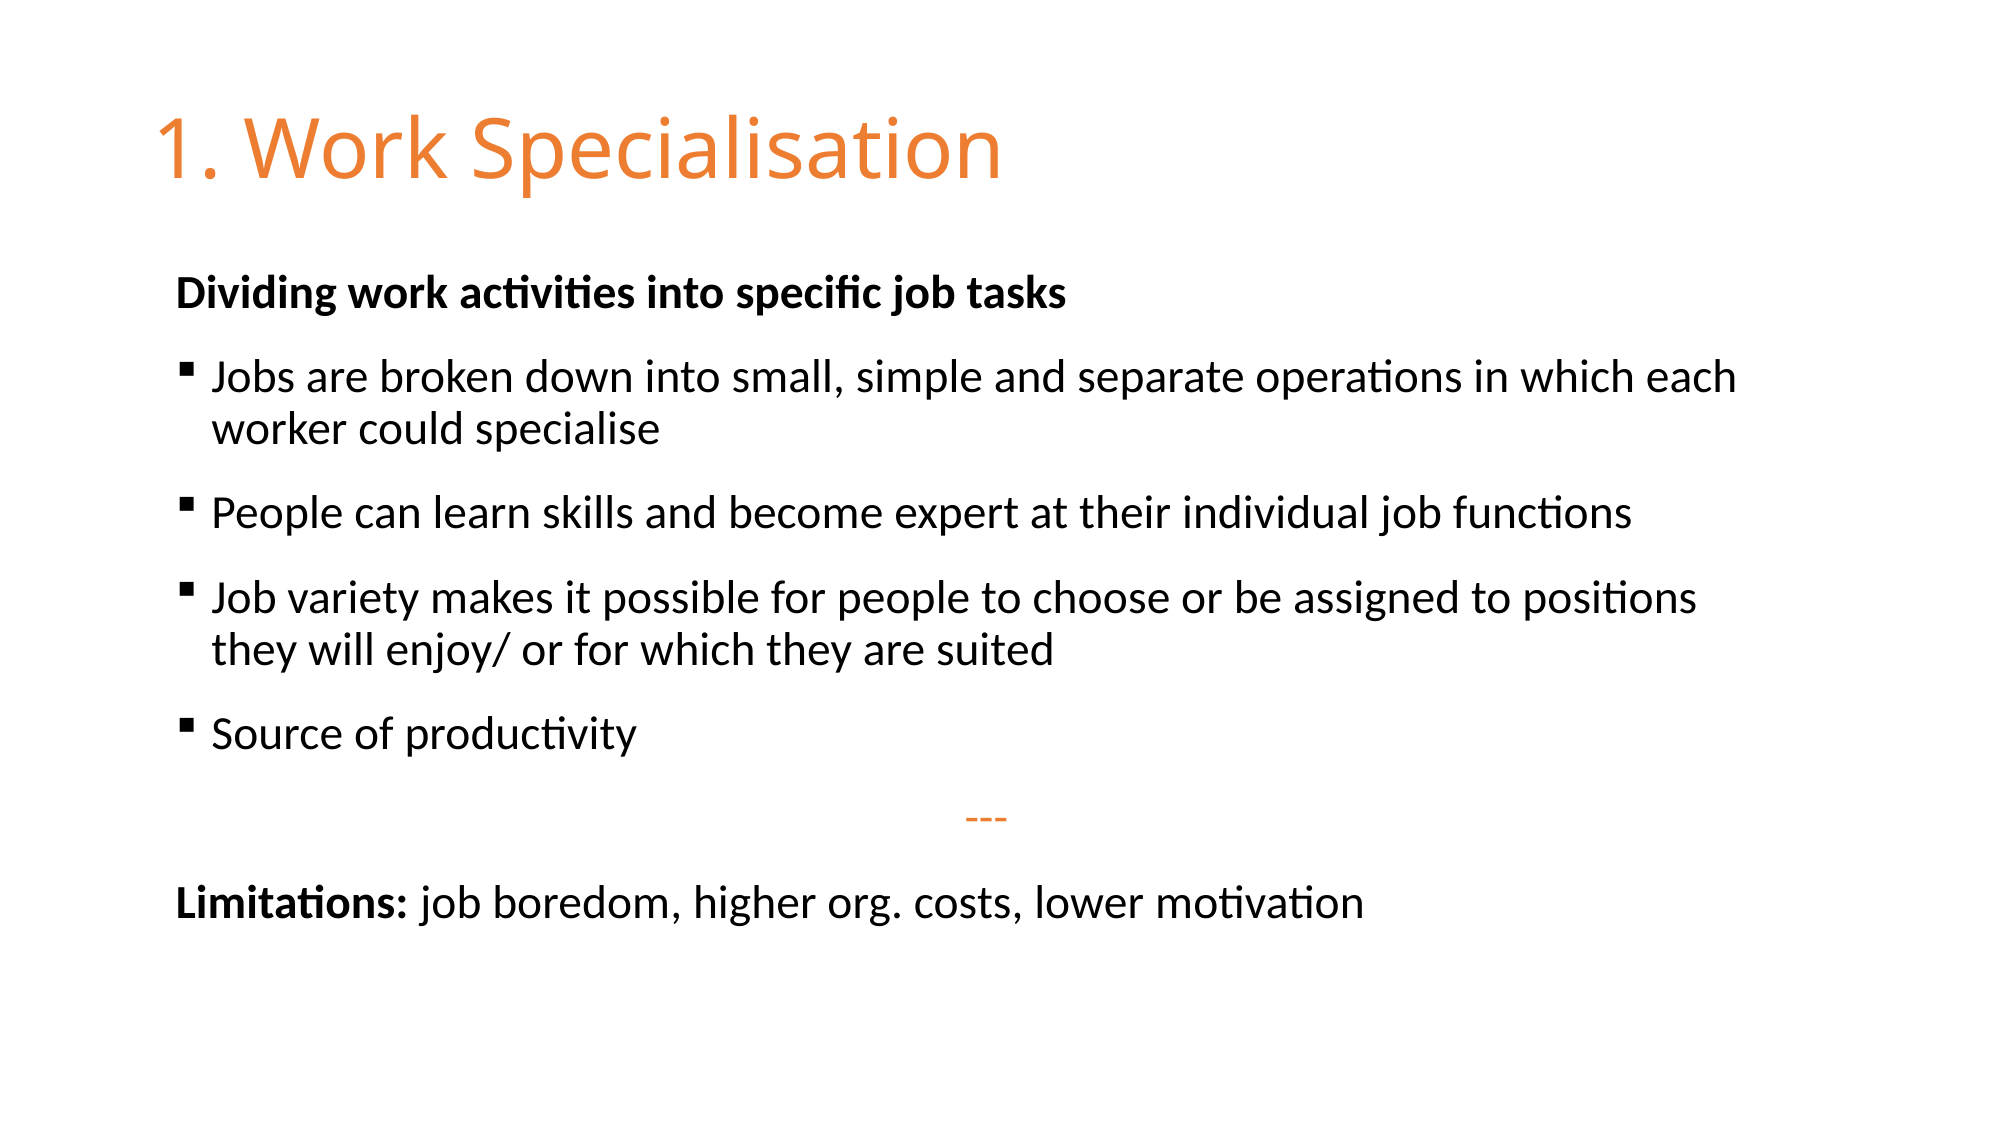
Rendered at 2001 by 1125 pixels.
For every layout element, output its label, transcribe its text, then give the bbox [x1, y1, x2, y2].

title 1. Work Specialisation [137, 42, 1863, 260]
list Dividing work activities into specific job tasks Jobs are broken down into small, simple and separate operations in which each worker could specialise People can learn skills and become expert at their individual job functions Job variety makes it possible for people to choose or be assigned to positions they will enjoy/ or for which they are suited Source of productivity --- Limitations: job boredom, higher org. costs, lower motivation [160, 259, 1812, 938]
